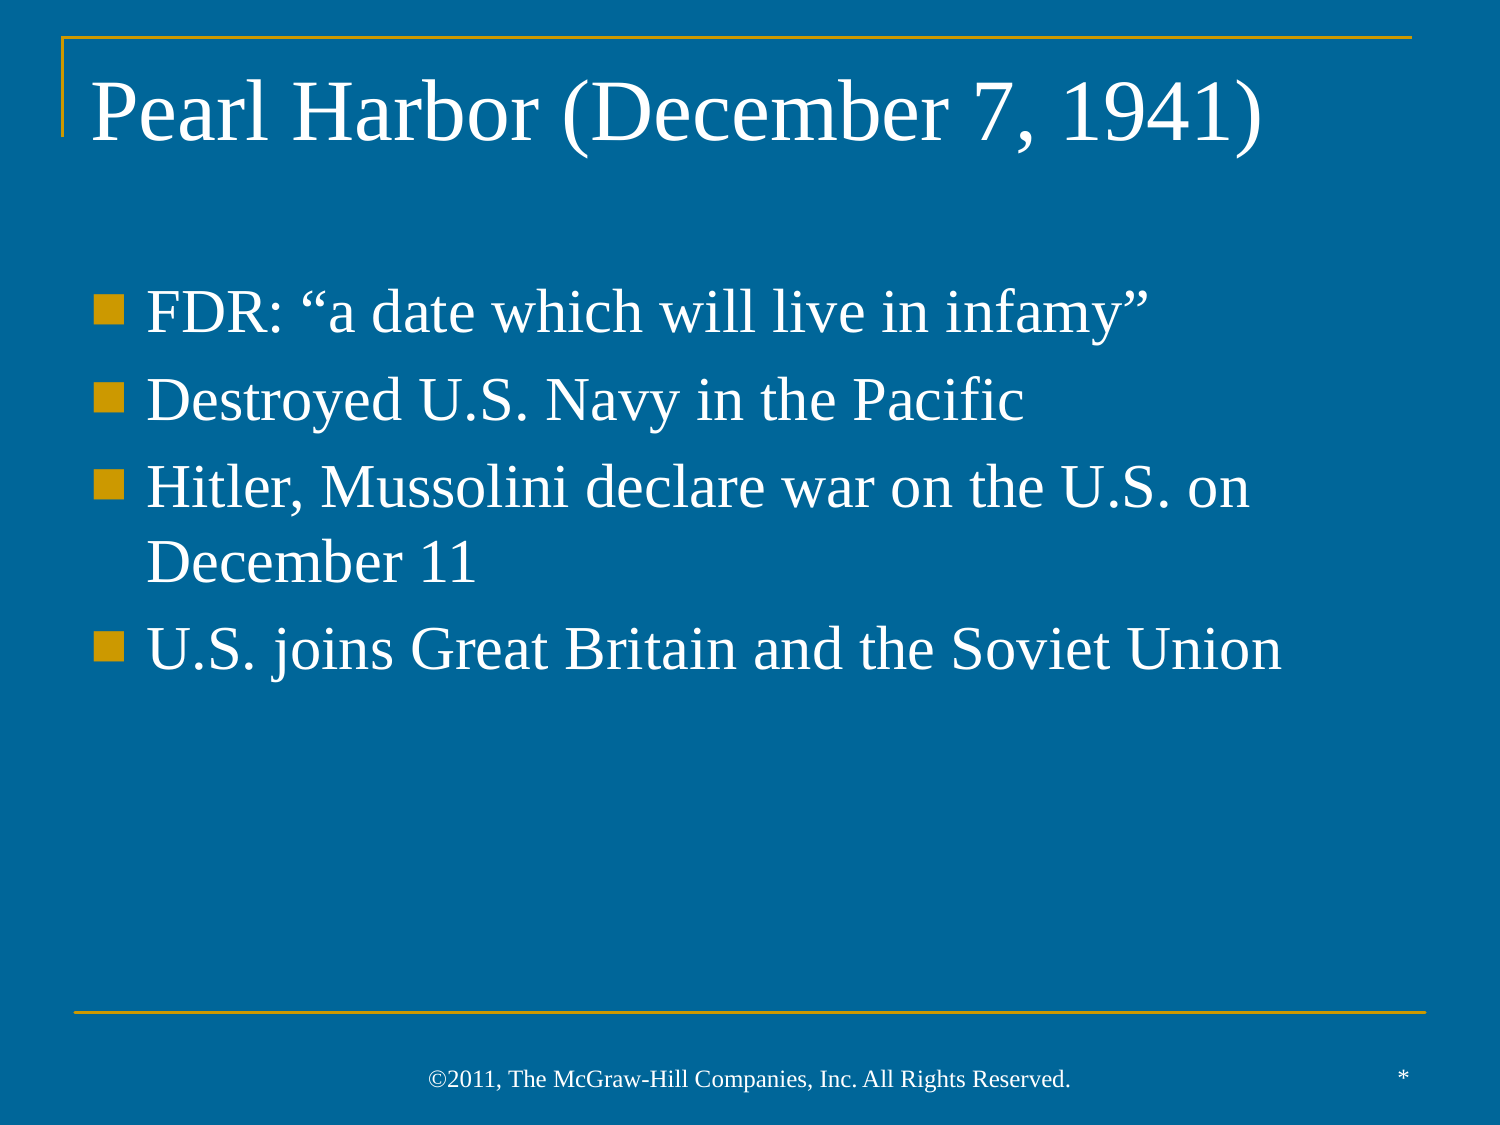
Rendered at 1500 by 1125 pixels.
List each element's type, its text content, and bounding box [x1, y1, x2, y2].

title Pearl Harbor (December 7, 1941) [75, 45, 1425, 233]
text_box ©2011, The McGraw-Hill Companies, Inc. All Rights Reserved. [324, 1024, 1175, 1100]
text_box * [1175, 1024, 1425, 1100]
list FDR: “a date which will live in infamy” Destroyed U.S. Navy in the Pacific Hitler, Mussolini declare war on the U.S. on December 11 U.S. joins Great Britain and the Soviet Union [75, 262, 1425, 1006]
